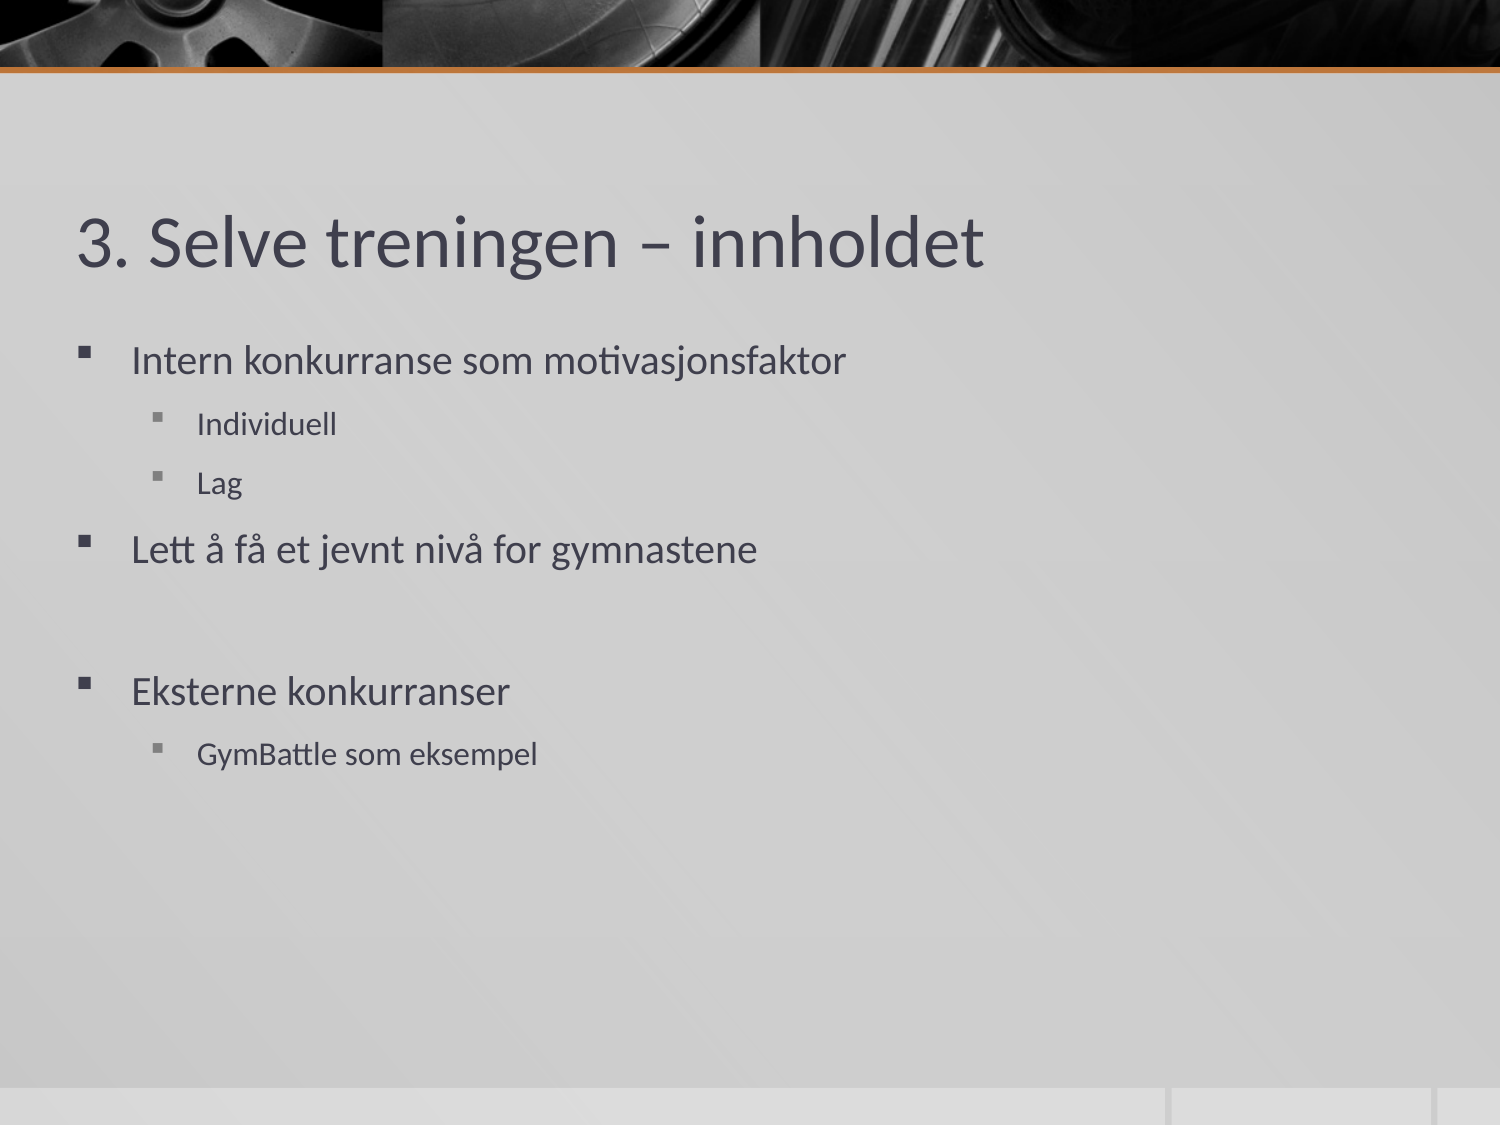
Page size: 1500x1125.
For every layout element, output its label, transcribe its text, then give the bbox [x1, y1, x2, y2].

list Intern konkurranse som motivasjonsfaktor Individuell Lag Lett å få et jevnt nivå for gymnastene Eksterne konkurranser GymBattle som eksempel [75, 324, 1425, 1005]
title 3. Selve treningen – innholdet [75, 162, 1425, 313]
picture [0, 0, 1500, 67]
